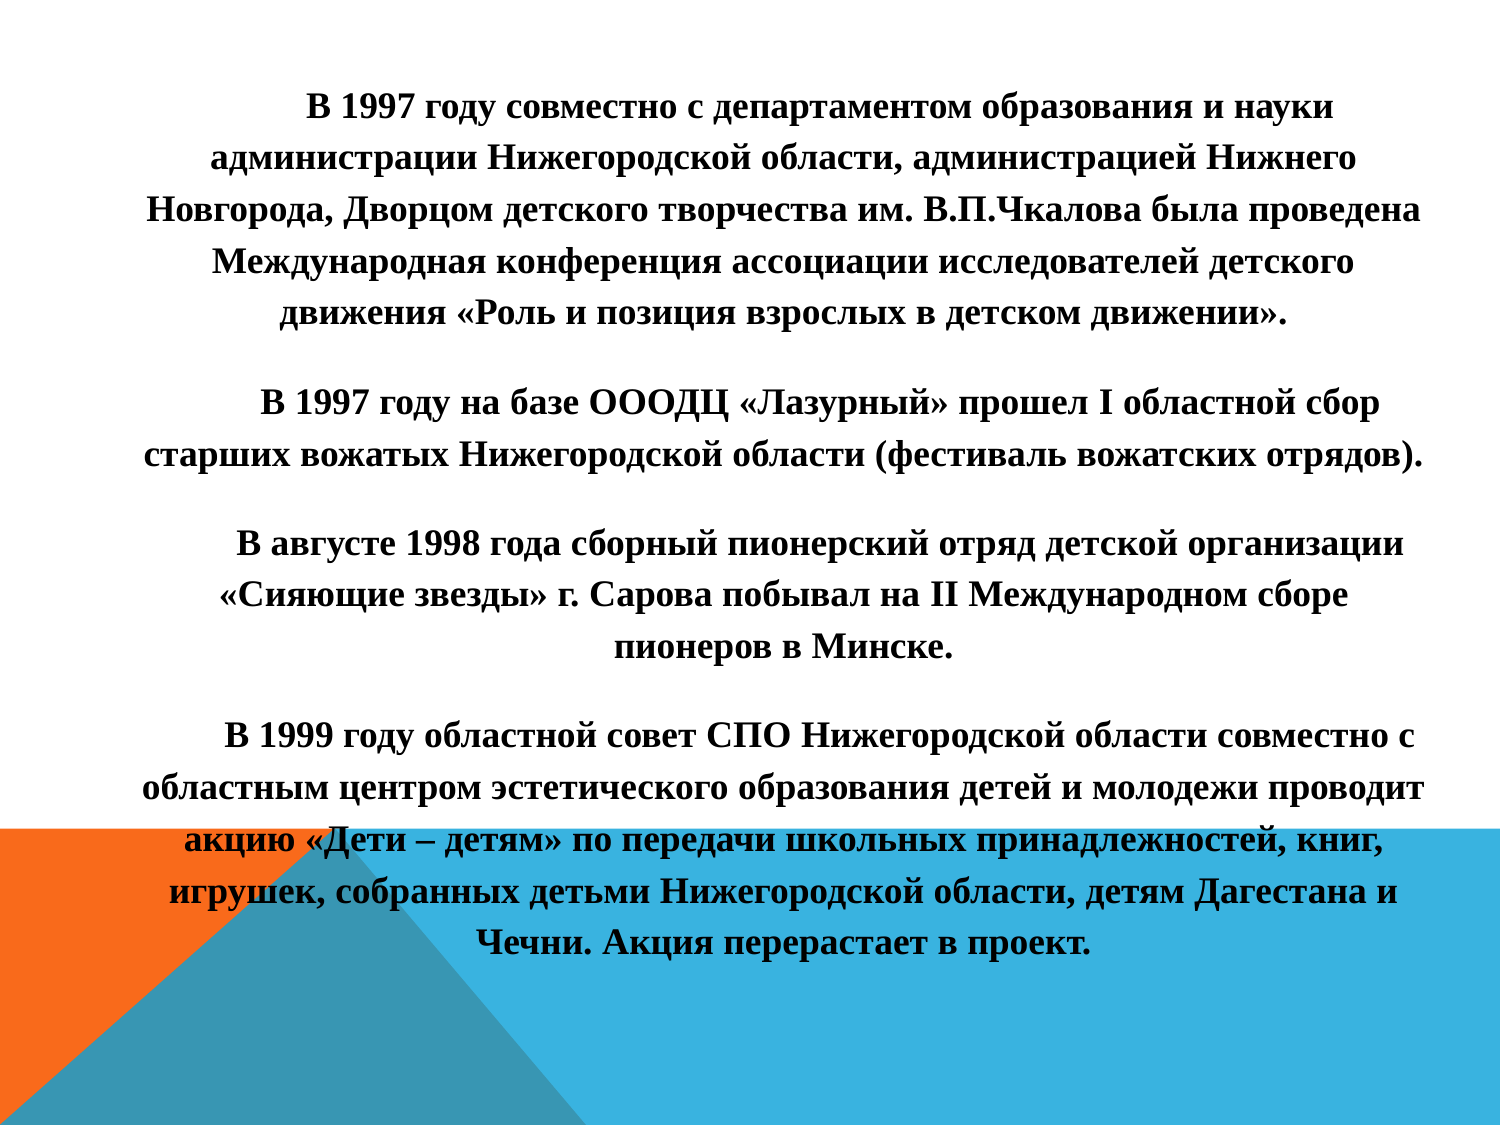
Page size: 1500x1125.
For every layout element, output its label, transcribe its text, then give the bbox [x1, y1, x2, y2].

list В 1997 году совместно с департаментом образования и науки администрации Нижегородской области, администрацией Нижнего Новгорода, Дворцом детского творчества им. В.П.Чкалова была проведена Международная конференция ассоциации исследователей детского движения «Роль и позиция взрослых в детском движении». В 1997 году на базе ОООДЦ «Лазурный» прошел I областной сбор старших вожатых Нижегородской области (фестиваль вожатских отрядов). В августе 1998 года сборный пионерский отряд детской организации «Сияющие звезды» г. Сарова побывал на II Международном сборе пионеров в Минске. В 1999 году областной совет СПО Нижегородской области совместно с областным центром эстетического образования детей и молодежи проводит акцию «Дети – детям» по передачи школьных принадлежностей, книг, игрушек, собранных детьми Нижегородской области, детям Дагестана и Чечни. Акция перерастает в проект. [64, 66, 1448, 1012]
